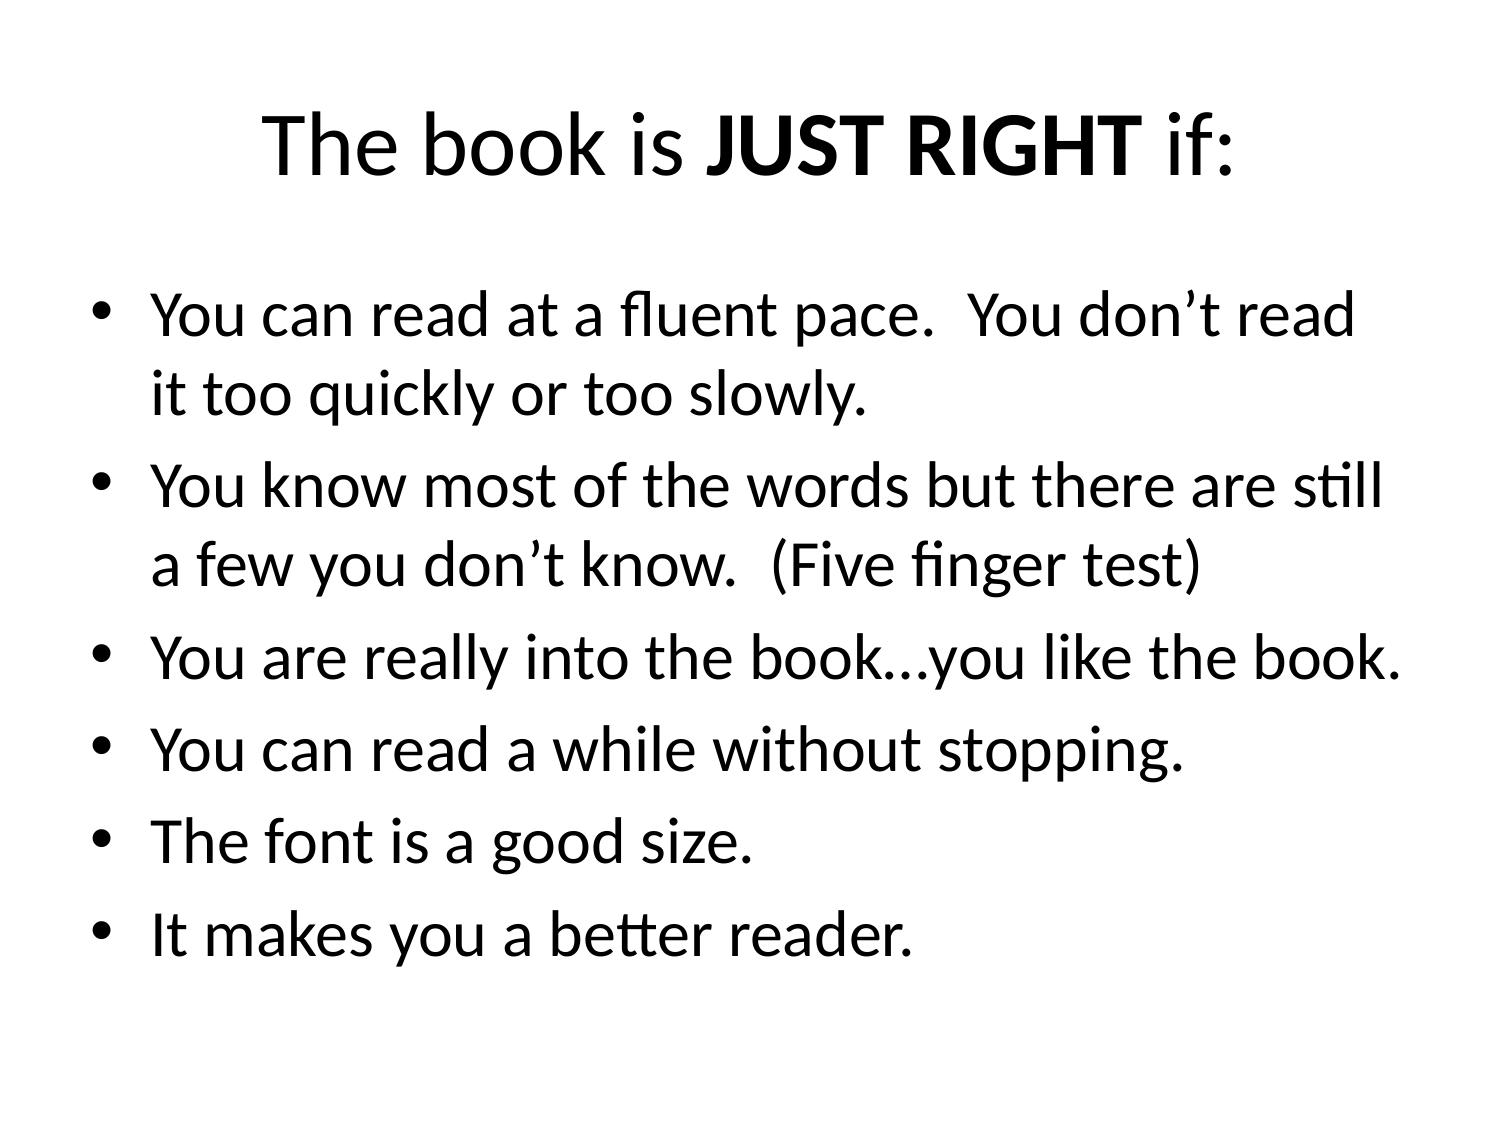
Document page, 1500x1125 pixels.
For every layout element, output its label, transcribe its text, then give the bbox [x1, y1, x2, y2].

list You can read at a fluent pace. You don’t read it too quickly or too slowly. You know most of the words but there are still a few you don’t know. (Five finger test) You are really into the book…you like the book. You can read a while without stopping. The font is a good size. It makes you a better reader. [75, 262, 1425, 1005]
title The book is JUST RIGHT if: [75, 45, 1425, 233]
